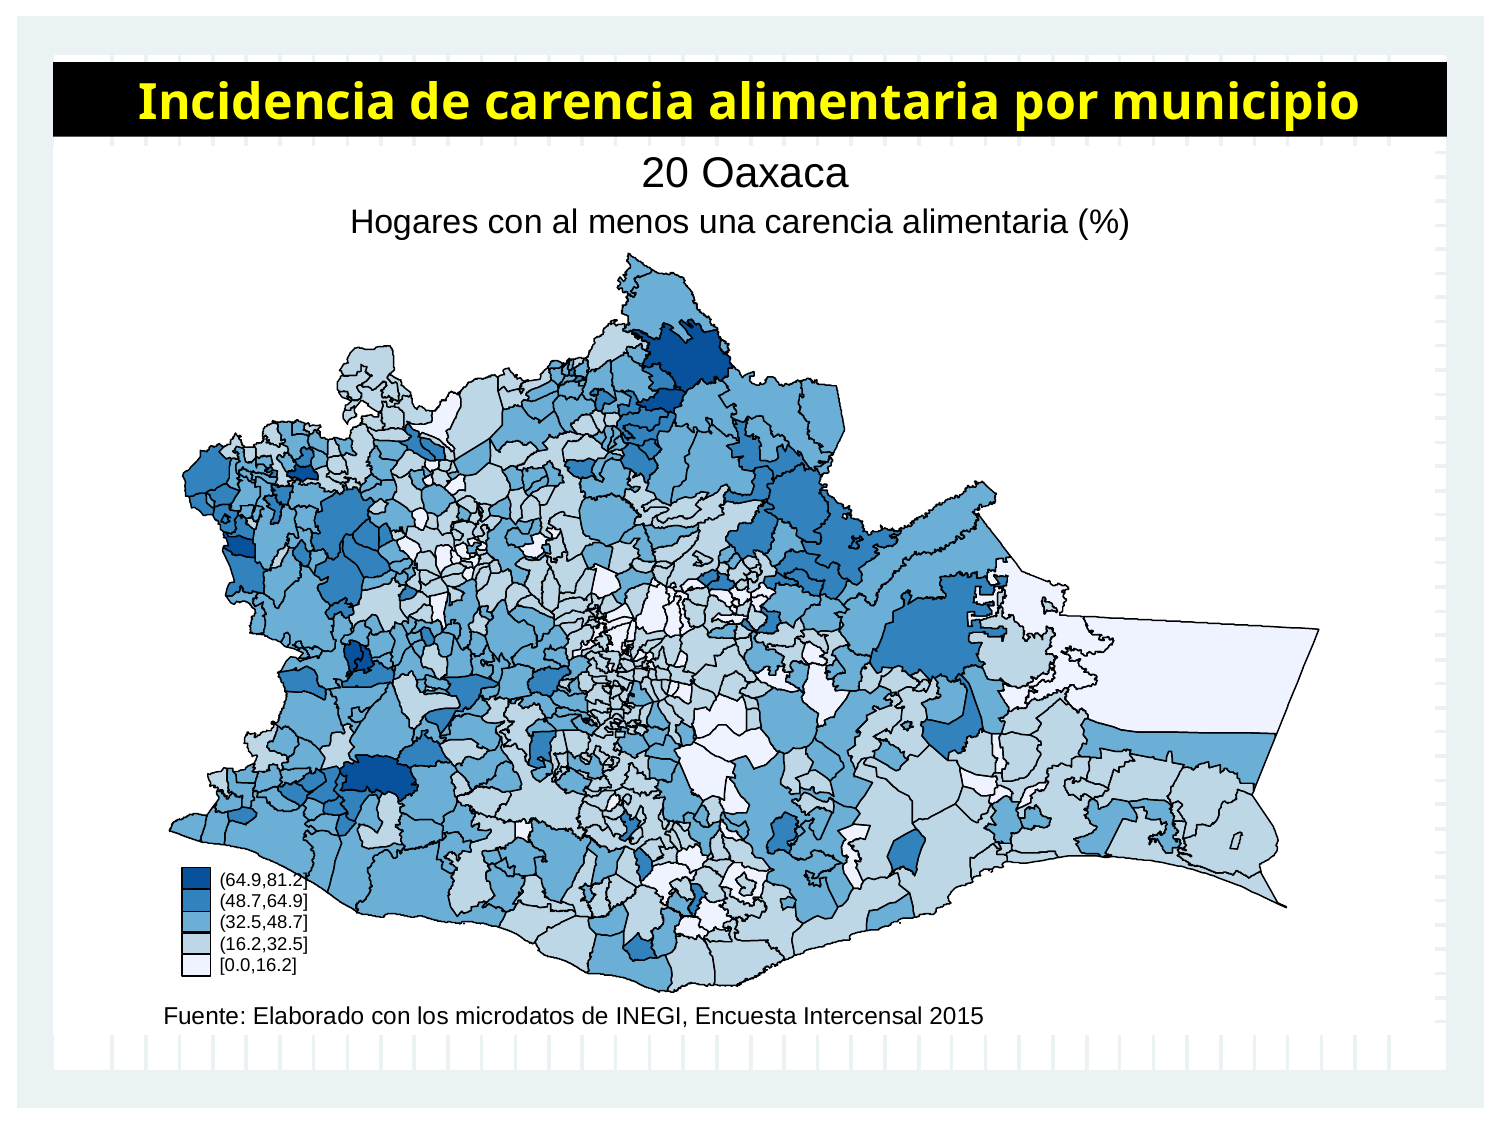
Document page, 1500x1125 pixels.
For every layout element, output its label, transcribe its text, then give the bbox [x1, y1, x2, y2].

text_box Incidencia de carencia alimentaria por municipio [53, 62, 1447, 137]
picture [52, 145, 1436, 1036]
